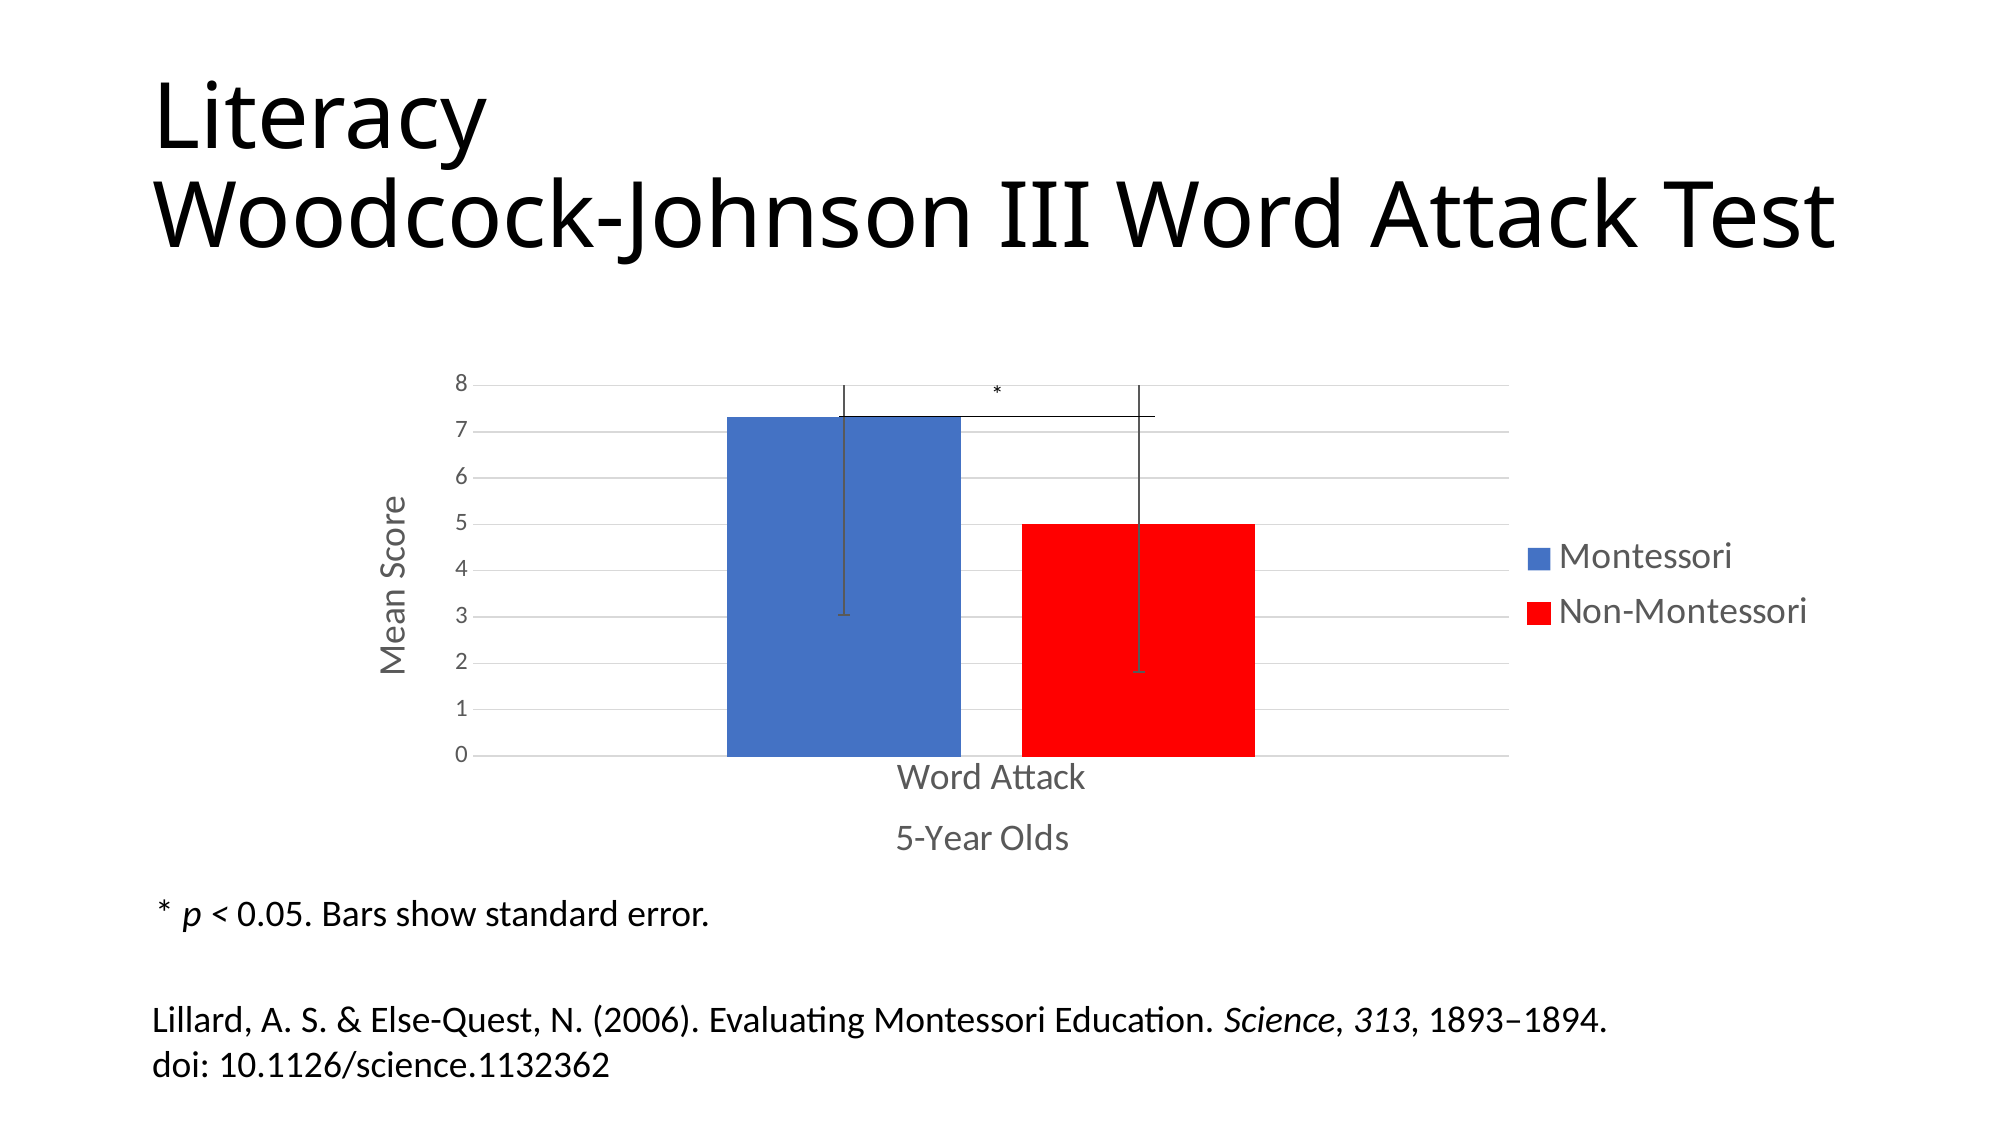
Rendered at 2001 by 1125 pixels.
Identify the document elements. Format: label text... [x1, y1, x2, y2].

chart [338, 359, 1827, 927]
title Literacy Woodcock-Johnson III Word Attack Test [137, 59, 1863, 278]
text_box Lillard, A. S. & Else-Quest, N. (2006). Evaluating Montessori Education. Science, 313, 1893–1894. doi: 10.1126/science.1132362 [137, 987, 1685, 1092]
text_box * p < 0.05. Bars show standard error. [140, 881, 726, 986]
